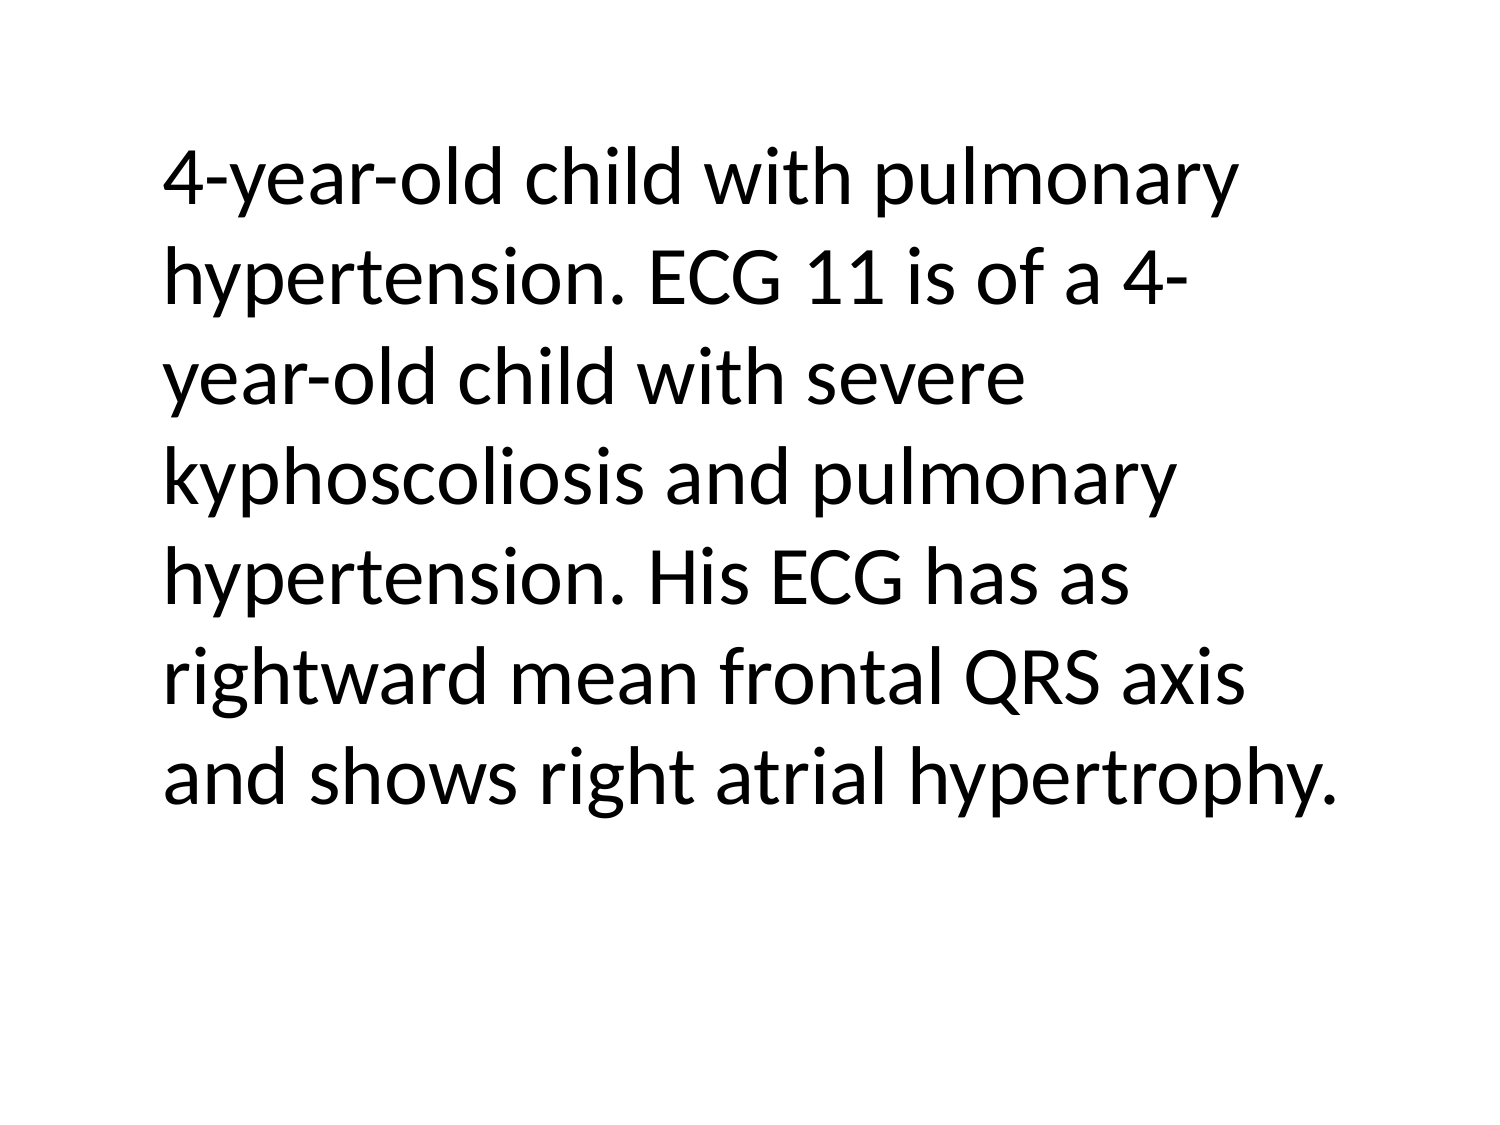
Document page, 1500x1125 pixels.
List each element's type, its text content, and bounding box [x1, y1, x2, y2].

text_box 4-year-old child with pulmonary hypertension. ECG 11 is of a 4-year-old child with severe kyphoscoliosis and pulmonary hypertension. His ECG has as rightward mean frontal QRS axis and shows right atrial hypertrophy. [147, 113, 1365, 829]
